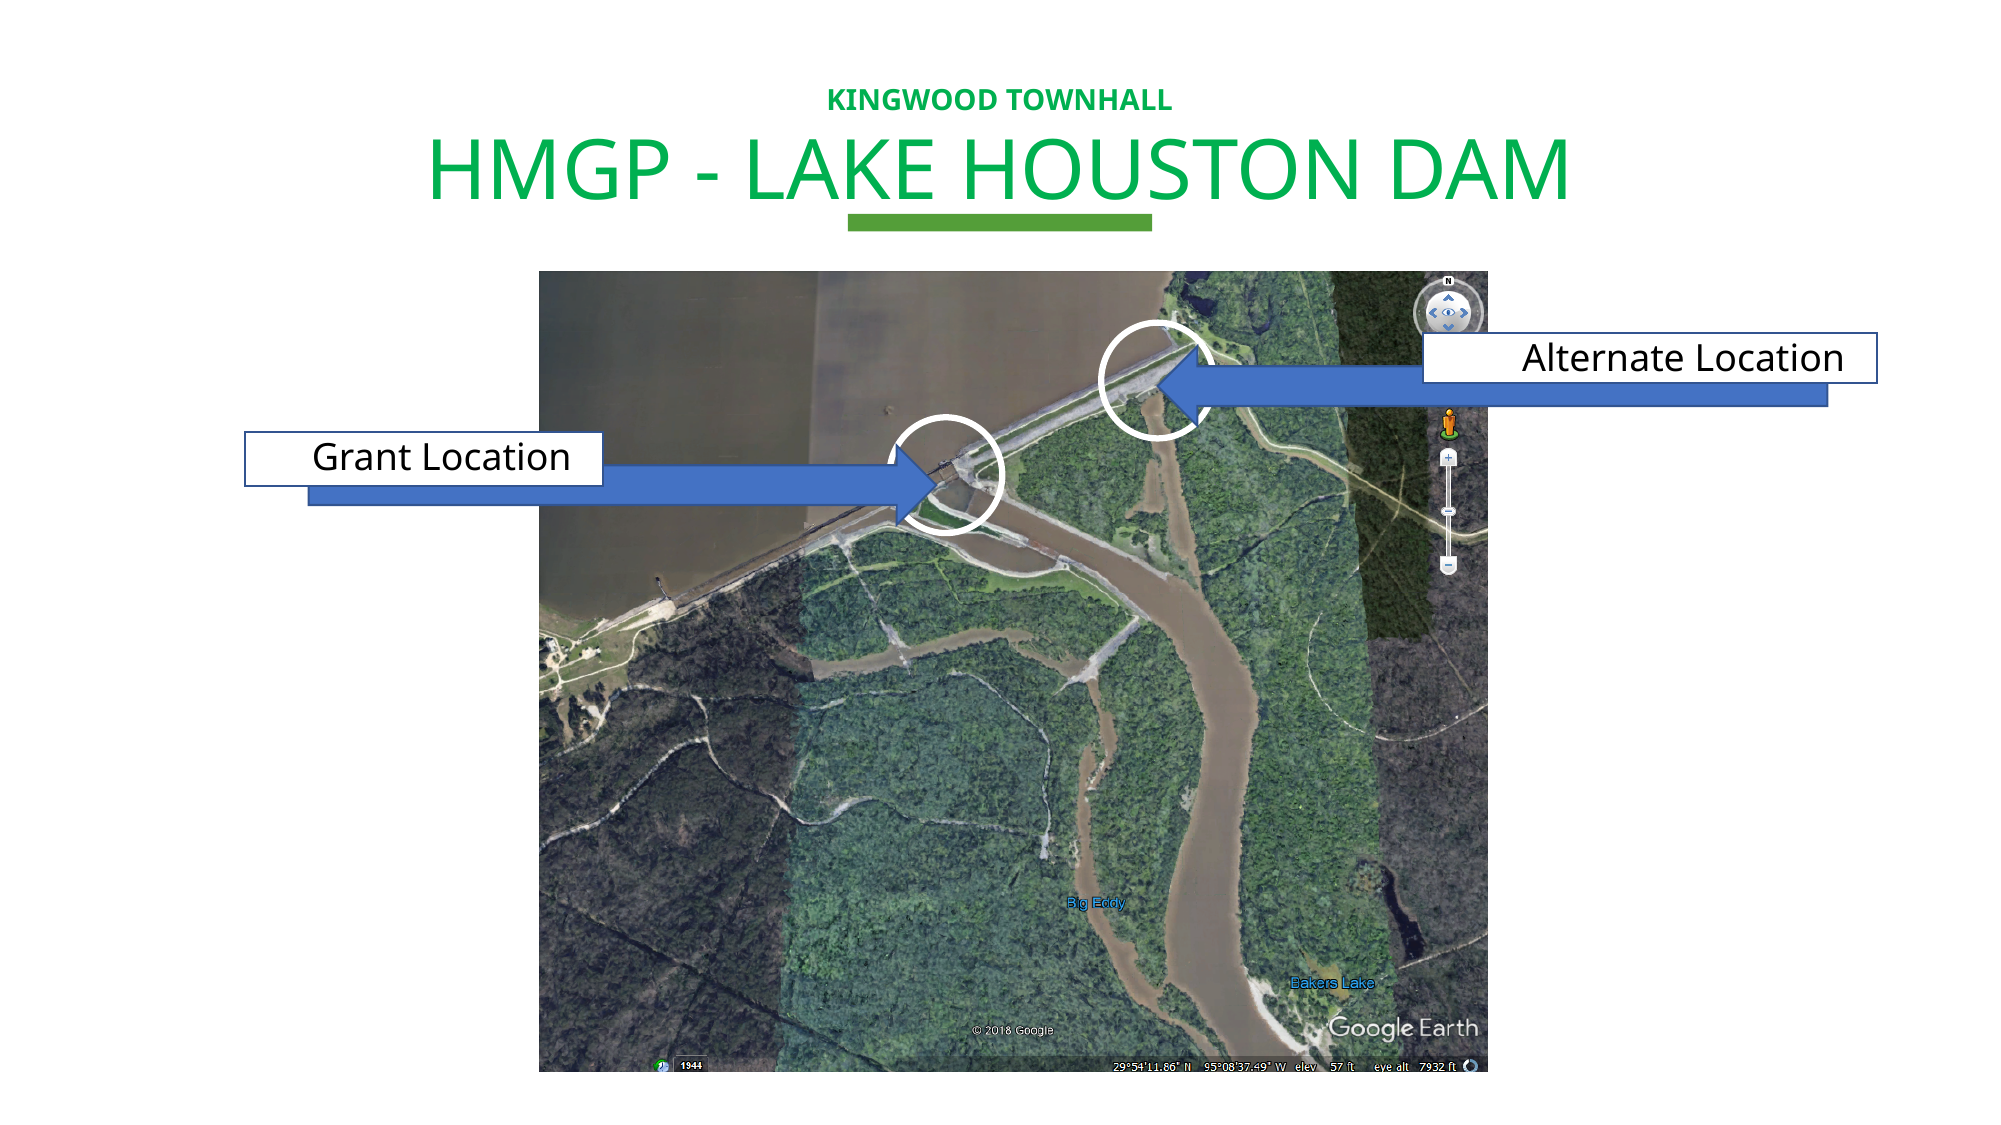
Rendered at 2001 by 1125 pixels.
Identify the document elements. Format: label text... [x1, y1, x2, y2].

text_box Grant Location [275, 425, 539, 486]
text_box Alternate Location [1488, 326, 1861, 387]
text_box [1861, 332, 1878, 384]
text_box [1488, 387, 1829, 408]
text_box HMGP - LAKE HOUSTON DAM [102, 125, 1898, 214]
text_box [307, 487, 539, 507]
text_box [847, 213, 1153, 232]
text_box [244, 431, 539, 487]
text_box KINGWOOD TOWNHALL [102, 74, 1898, 125]
picture [539, 271, 1488, 1072]
